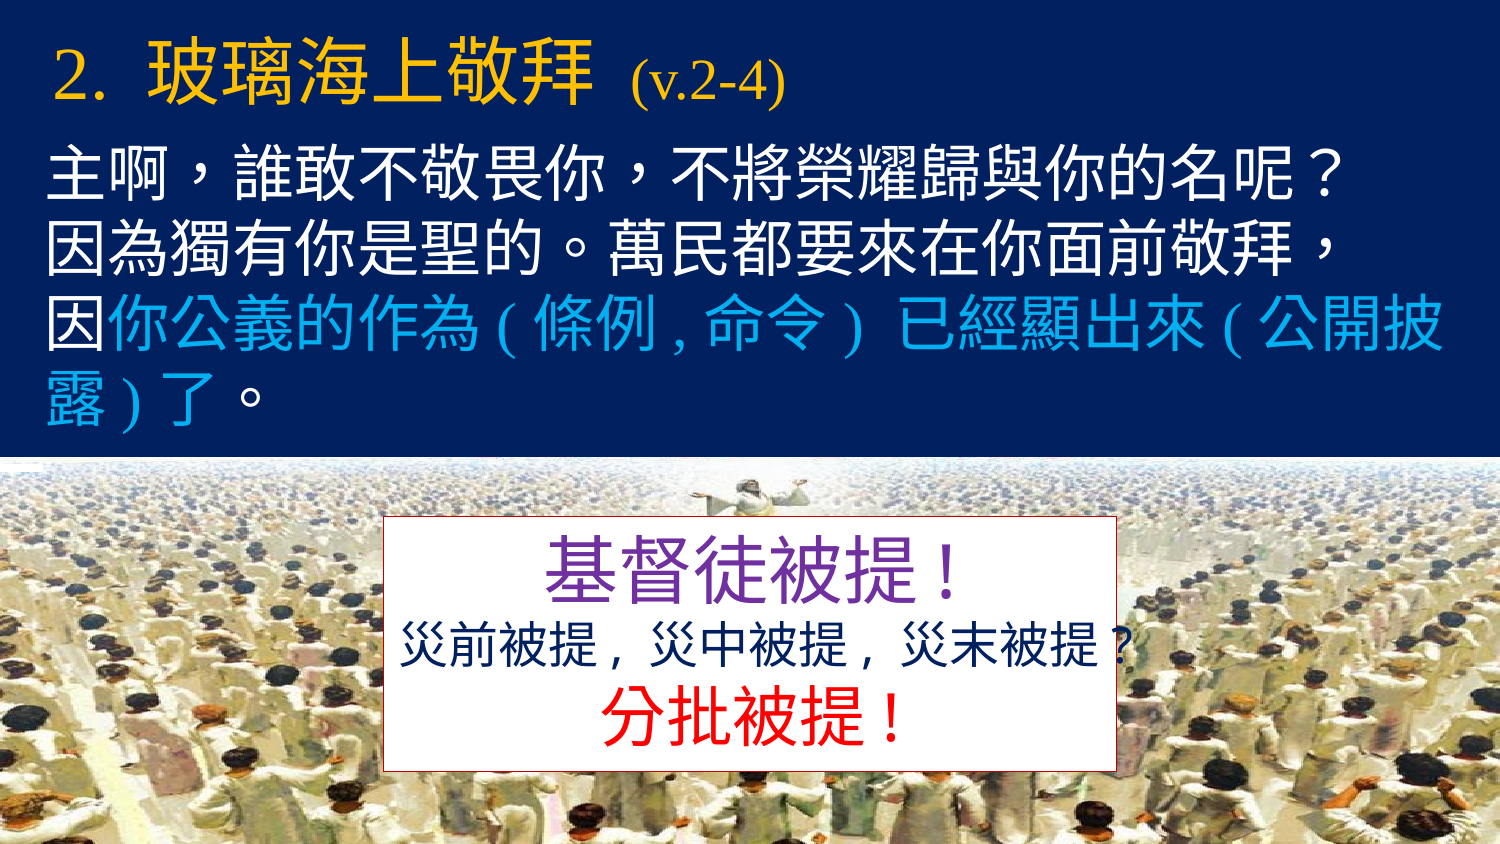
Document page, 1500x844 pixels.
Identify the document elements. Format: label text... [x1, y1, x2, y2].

list 主啊，誰敢不敬畏你，不將榮耀歸與你的名呢？ 因為獨有你是聖的。萬民都要來在你面前敬拜， 因你公義的作為(條例,命令) 已經顯出來(公開披露)了。 [0, 126, 1500, 456]
picture [0, 457, 1500, 844]
title 2. 玻璃海上敬拜 (v.2-4) [0, 0, 1500, 126]
